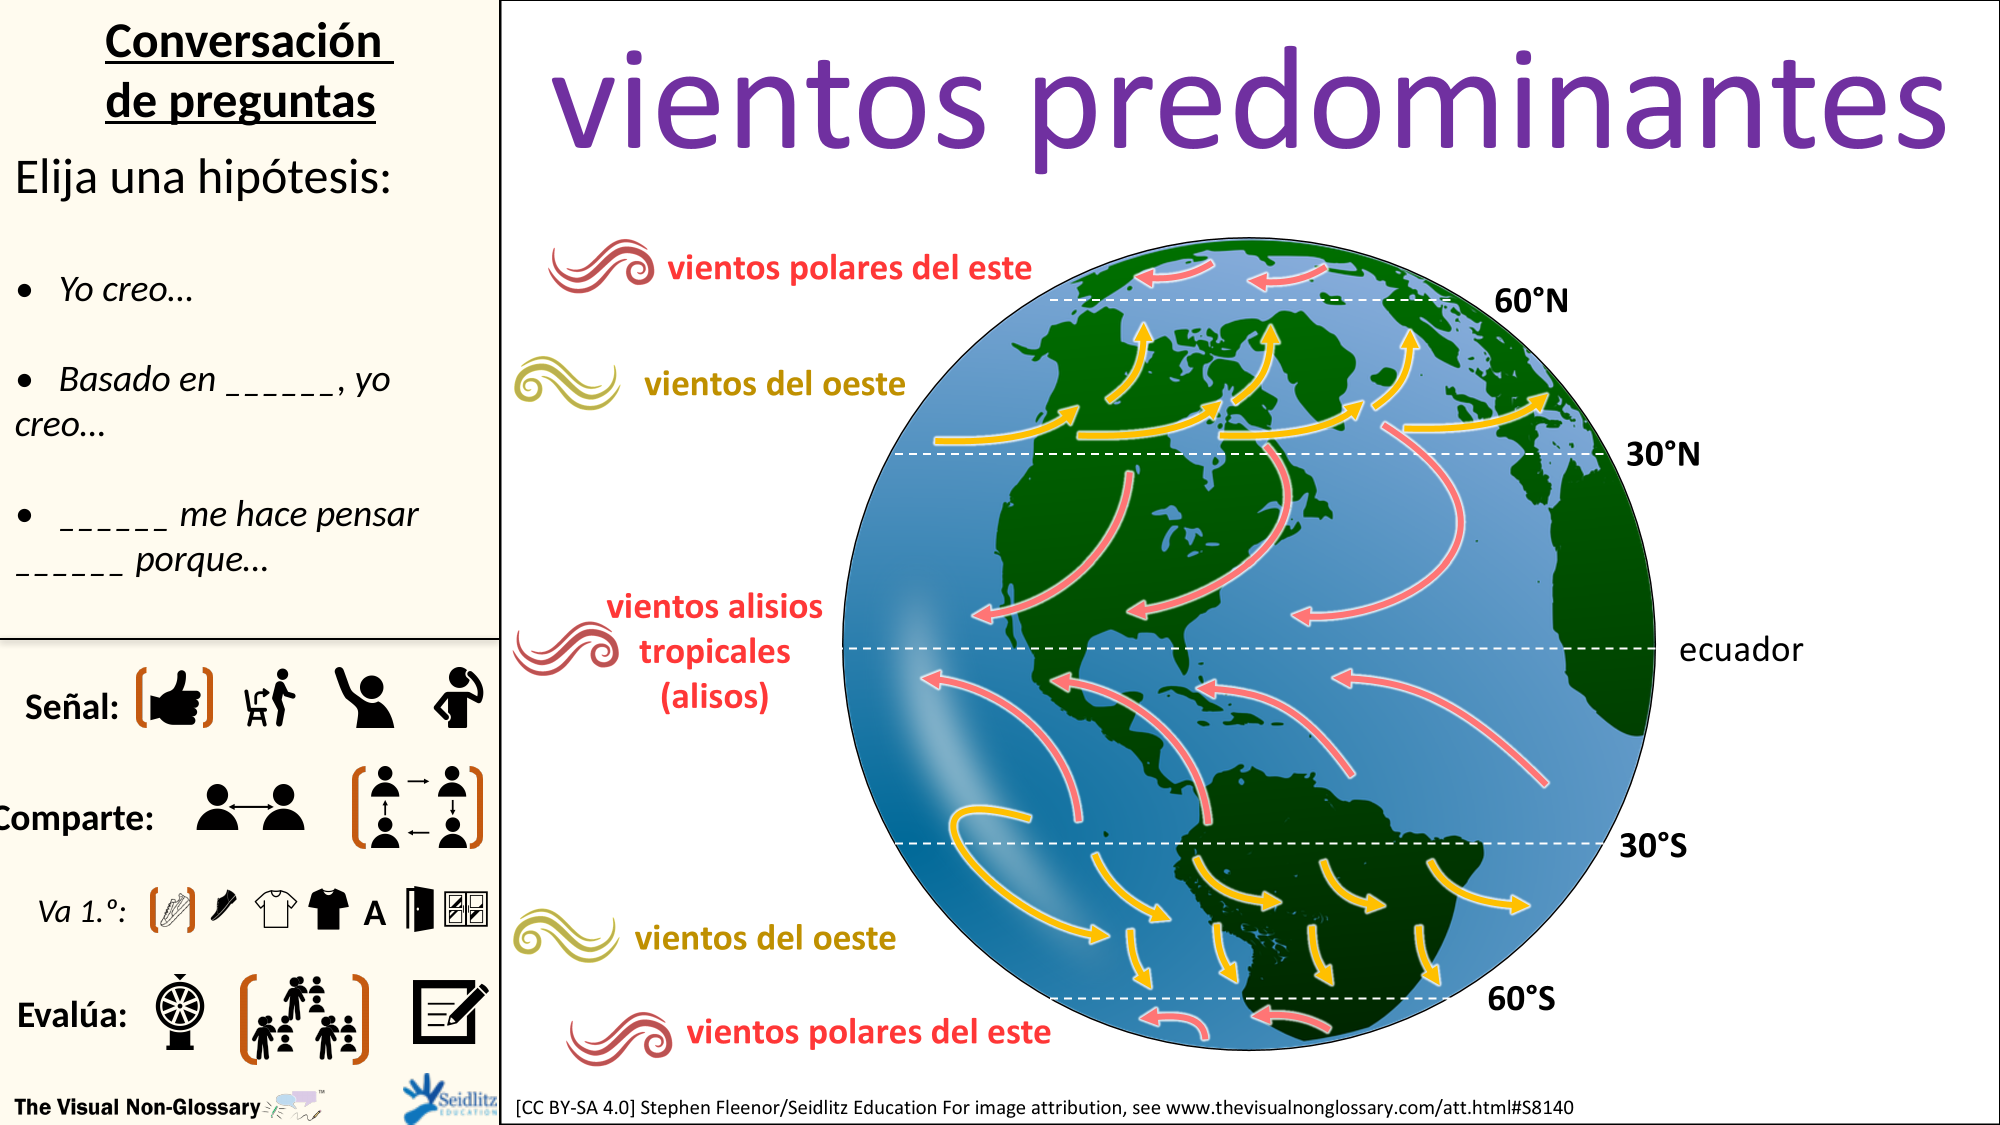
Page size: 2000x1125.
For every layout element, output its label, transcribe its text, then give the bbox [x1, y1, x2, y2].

picture [253, 886, 299, 932]
picture [305, 886, 352, 932]
text_box Va 1.º: [22, 881, 143, 937]
picture [413, 974, 490, 1051]
text_box • Yo creo… • Basado en ______, yo creo… • ______ me hace pensar ______ porque… [0, 211, 494, 587]
picture [0, 1084, 328, 1125]
picture [149, 886, 196, 934]
text_box Conversación de preguntas [90, 0, 409, 135]
text_box Comparte: [0, 785, 170, 846]
picture [334, 667, 395, 728]
picture [194, 784, 307, 830]
text_box Señal: [10, 674, 135, 735]
picture [352, 766, 484, 850]
picture [239, 974, 370, 1066]
picture [142, 974, 218, 1051]
picture [499, 0, 2000, 1125]
picture [136, 667, 214, 728]
text_box Evalúa: [2, 982, 137, 1043]
picture [403, 1073, 497, 1125]
picture [202, 886, 241, 925]
picture [428, 667, 490, 728]
picture [397, 886, 490, 932]
text_box Elija una hipótesis: [0, 135, 494, 211]
picture [239, 667, 301, 728]
text_box A [348, 880, 402, 941]
